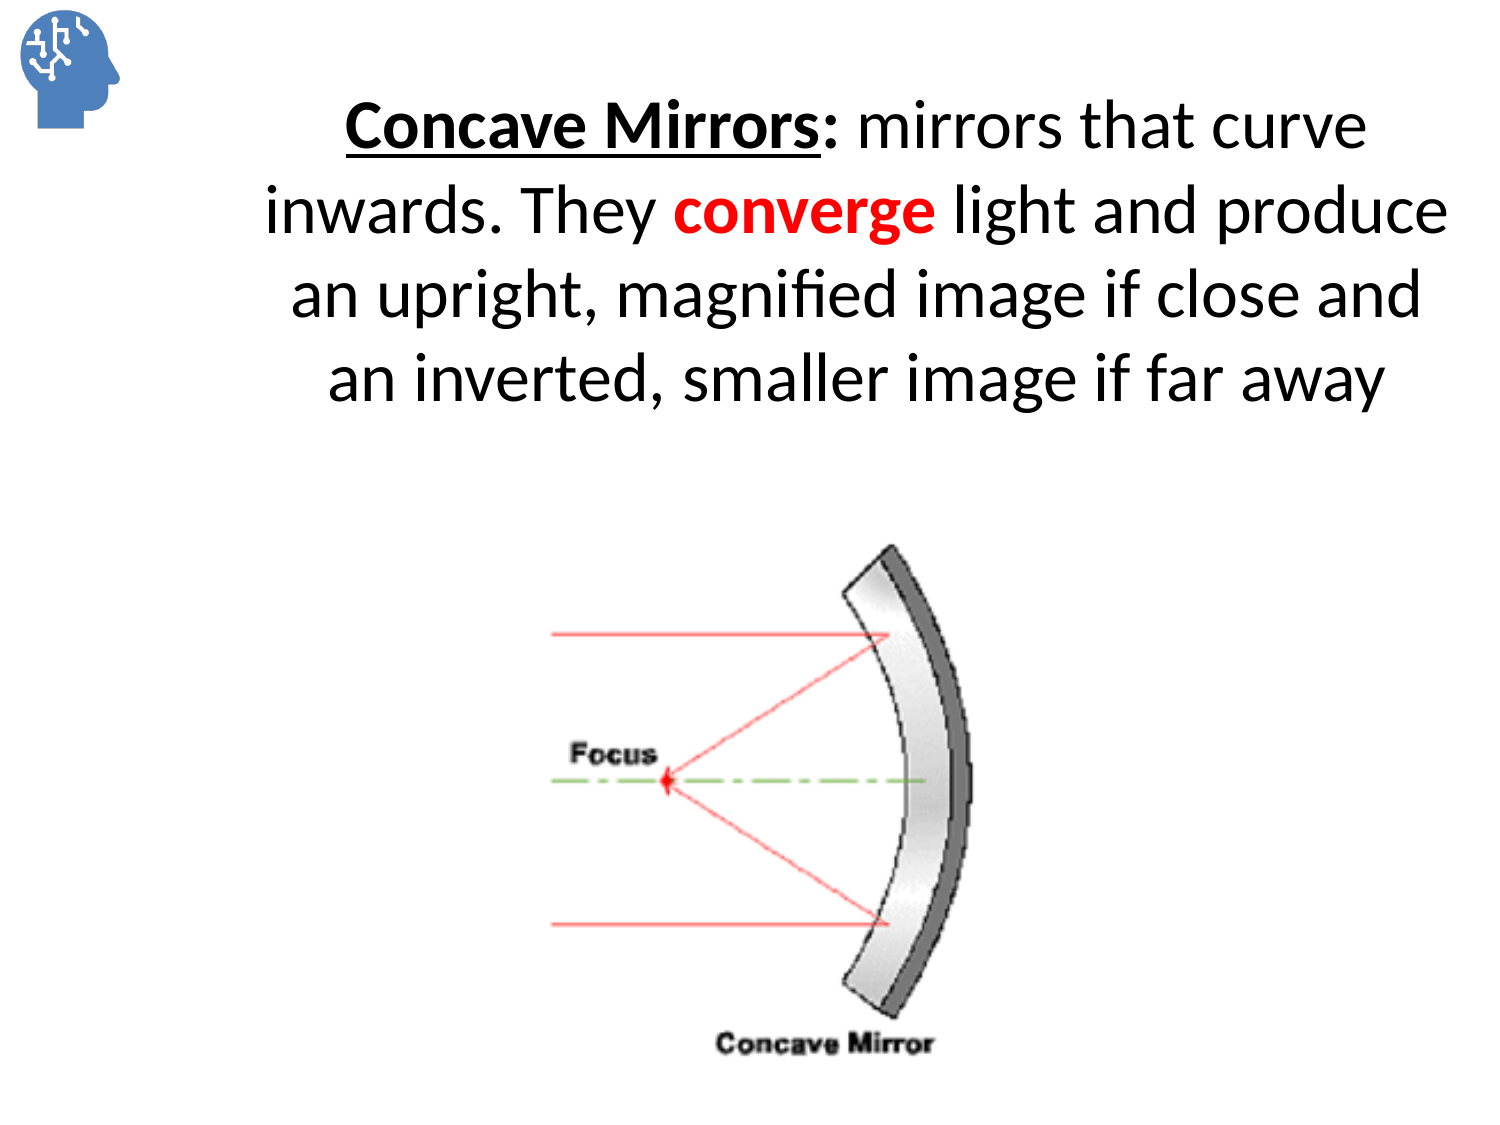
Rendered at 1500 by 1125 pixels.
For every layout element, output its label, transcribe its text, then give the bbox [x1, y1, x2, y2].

text_box [0, 0, 140, 140]
picture [272, 536, 1242, 1070]
title Concave Mirrors: mirrors that curve inwards. They converge light and produce an upright, magnified image if close and an inverted, smaller image if far away [249, 30, 1466, 464]
